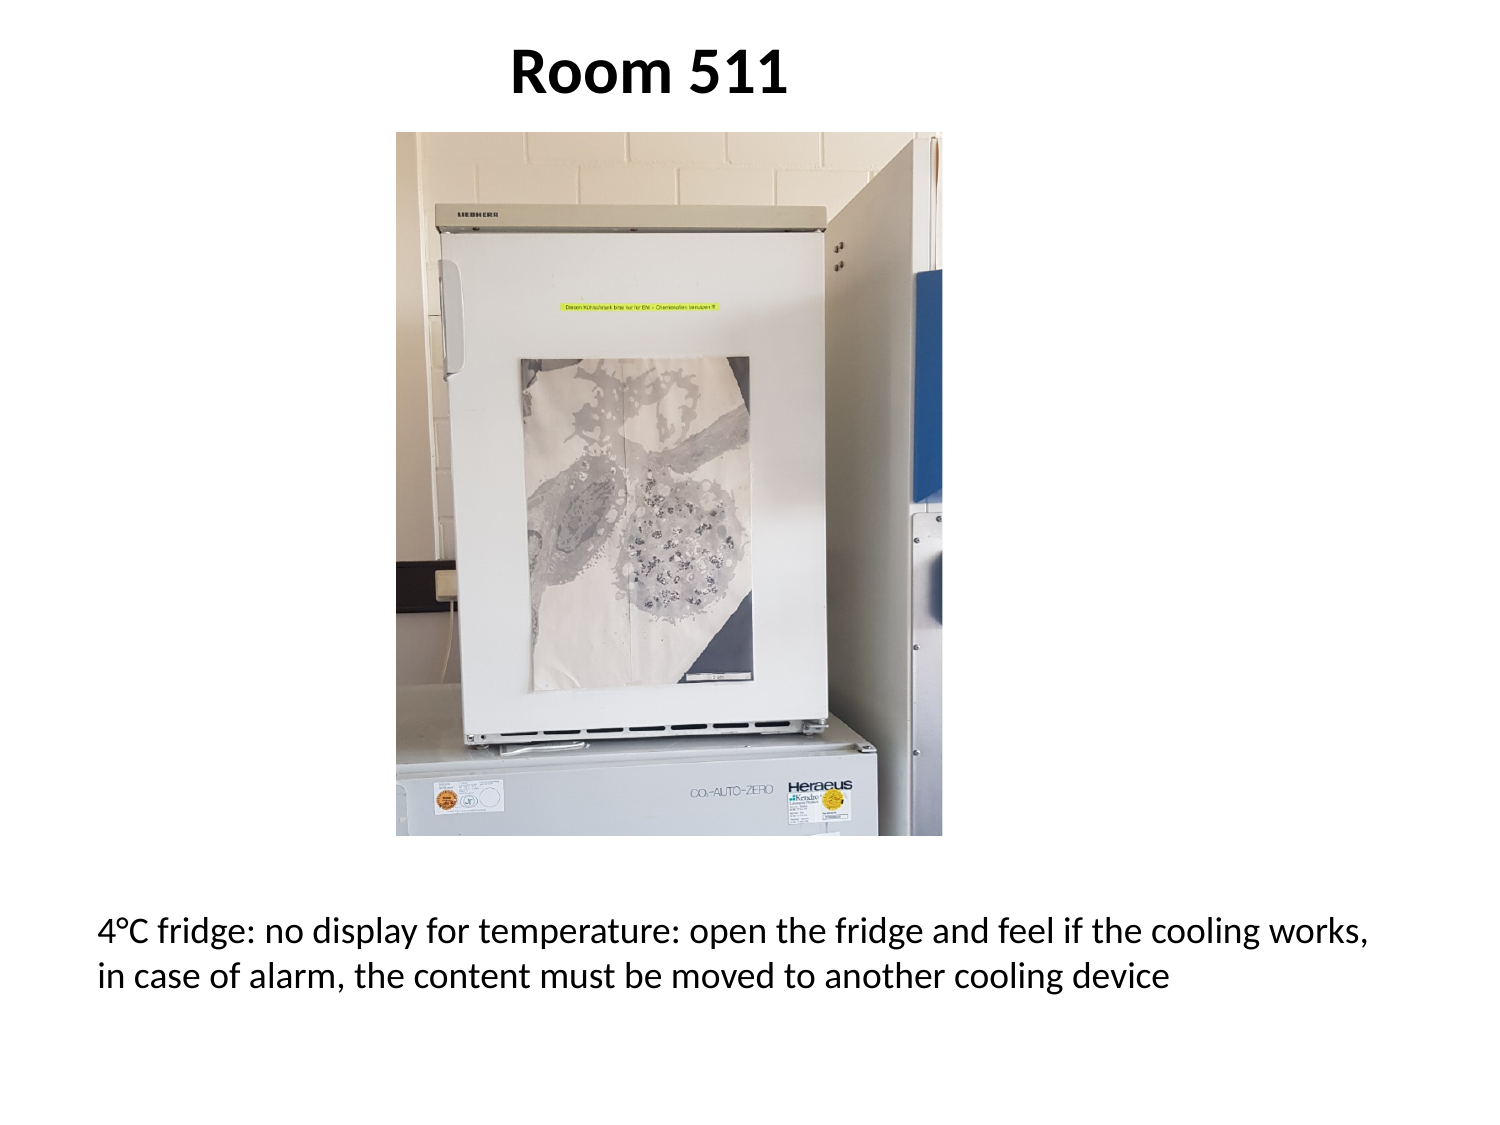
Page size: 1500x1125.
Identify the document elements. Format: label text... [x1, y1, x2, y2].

picture [317, 132, 1021, 836]
text_box Room 511 [496, 19, 805, 115]
text_box 4°C fridge: no display for temperature: open the fridge and feel if the cooling works, in case of alarm, the content must be moved to another cooling device [82, 898, 1428, 1004]
